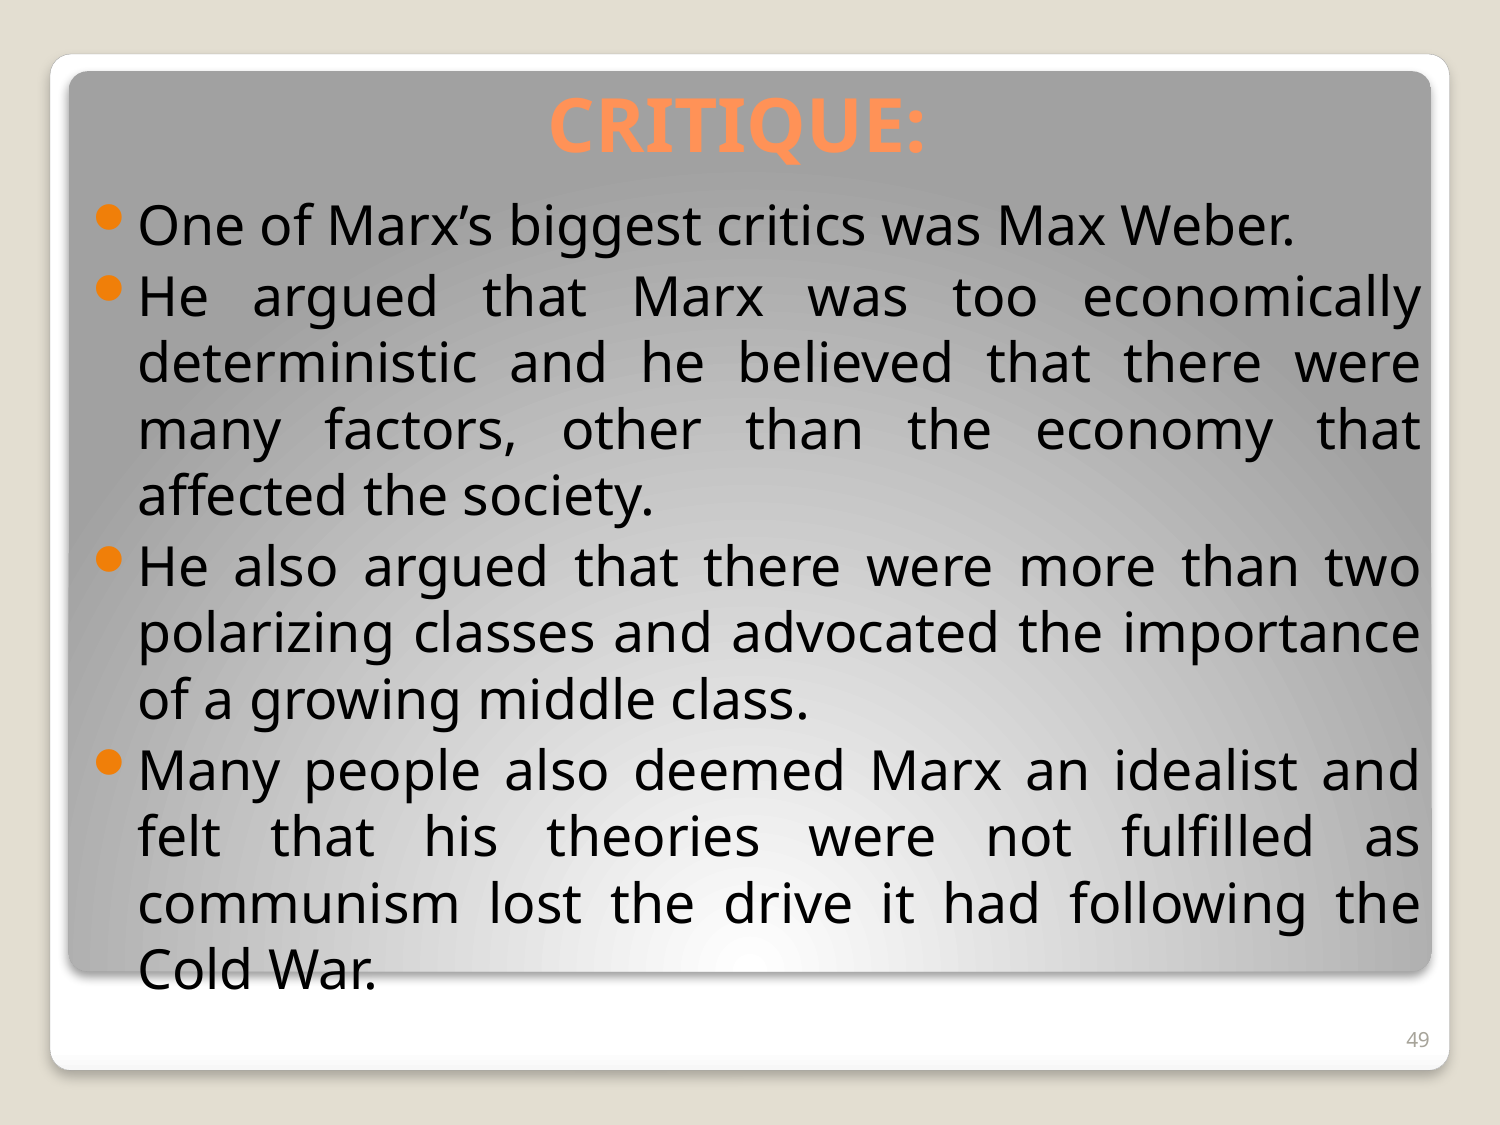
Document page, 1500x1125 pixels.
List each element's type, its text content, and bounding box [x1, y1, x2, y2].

slide_number 49 [1369, 1002, 1445, 1063]
title CRITIQUE: [50, 62, 1425, 175]
list One of Marx’s biggest critics was Max Weber. He argued that Marx was too economically deterministic and he believed that there were many factors, other than the economy that affected the society. He also argued that there were more than two polarizing classes and advocated the importance of a growing middle class. Many people also deemed Marx an idealist and felt that his theories were not fulfilled as communism lost the drive it had following the Cold War. [62, 174, 1438, 1013]
